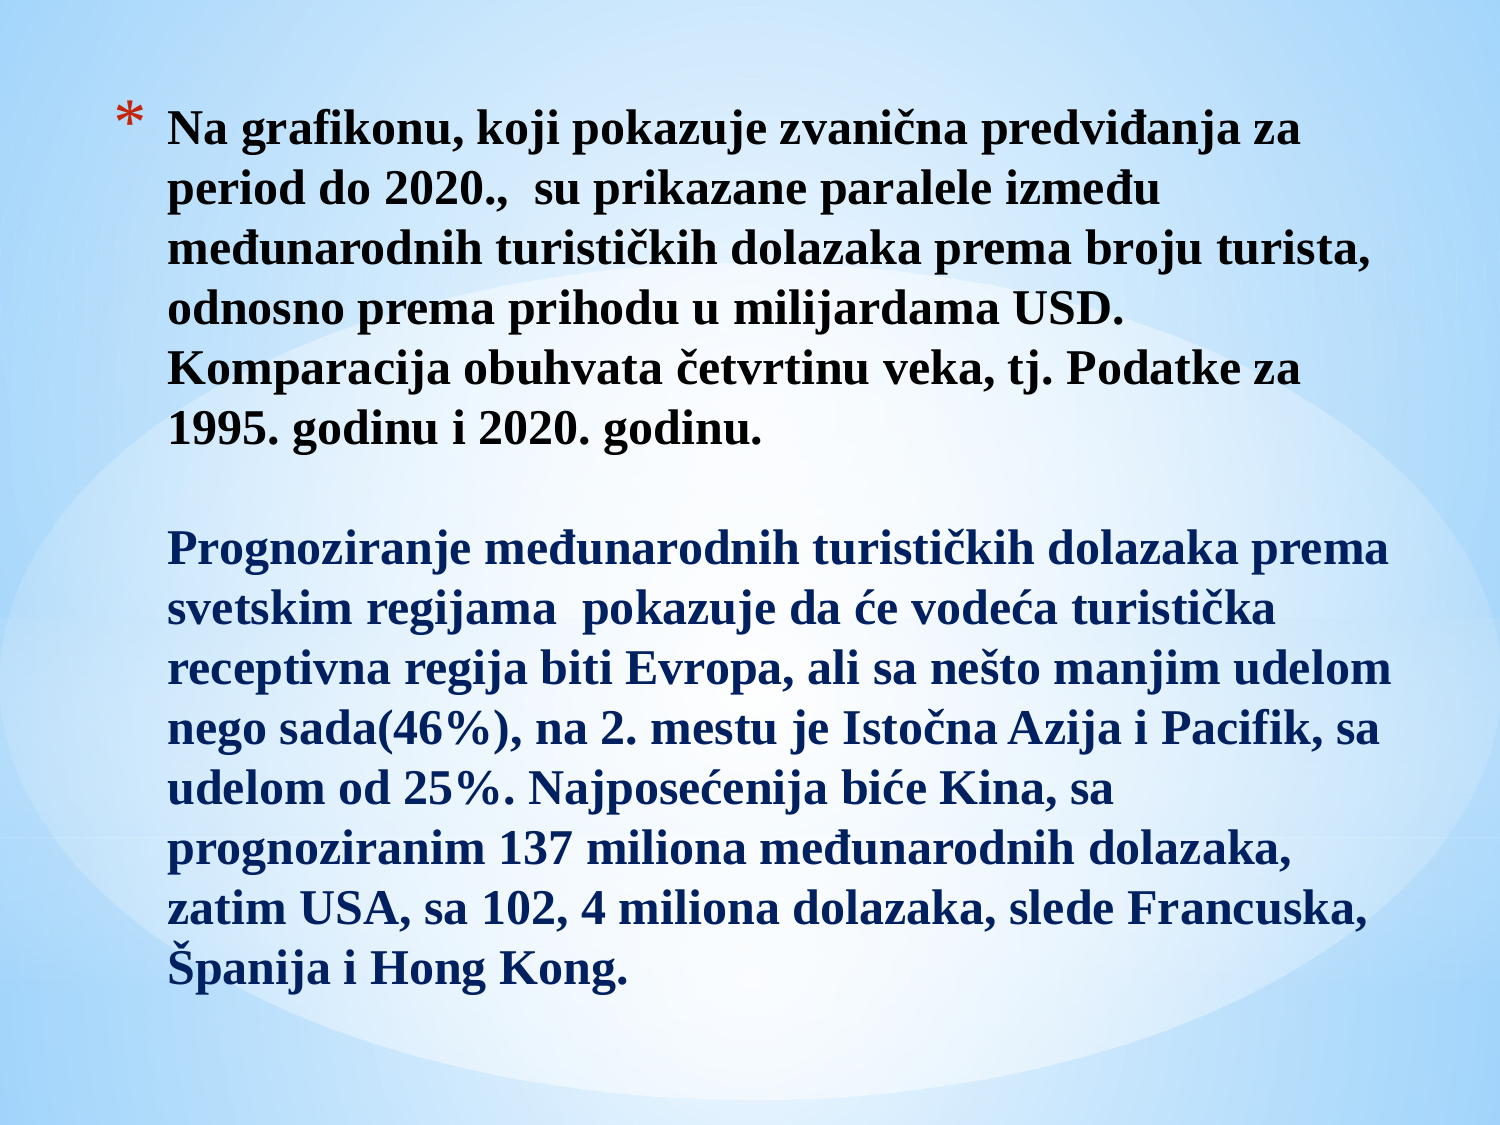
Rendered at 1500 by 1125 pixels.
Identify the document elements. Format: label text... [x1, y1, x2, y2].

title Na grafikonu, koji pokazuje zvanična predviđanja za period do 2020., su prikazane paralele između međunarodnih turističkih dolazaka prema broju turista, odnosno prema prihodu u milijardama USD. Komparacija obuhvata četvrtinu veka, tj. Podatke za 1995. godinu i 2020. godinu. Prognoziranje međunarodnih turističkih dolazaka prema svetskim regijama pokazuje da će vodeća turistička receptivna regija biti Evropa, ali sa nešto manjim udelom nego sada(46%), na 2. mestu je Istočna Azija i Pacifik, sa udelom od 25%. Najposećenija biće Kina, sa prognoziranim 137 miliona međunarodnih dolazaka, zatim USA, sa 102, 4 miliona dolazaka, slede Francuska, Španija i Hong Kong. [99, 87, 1413, 1013]
